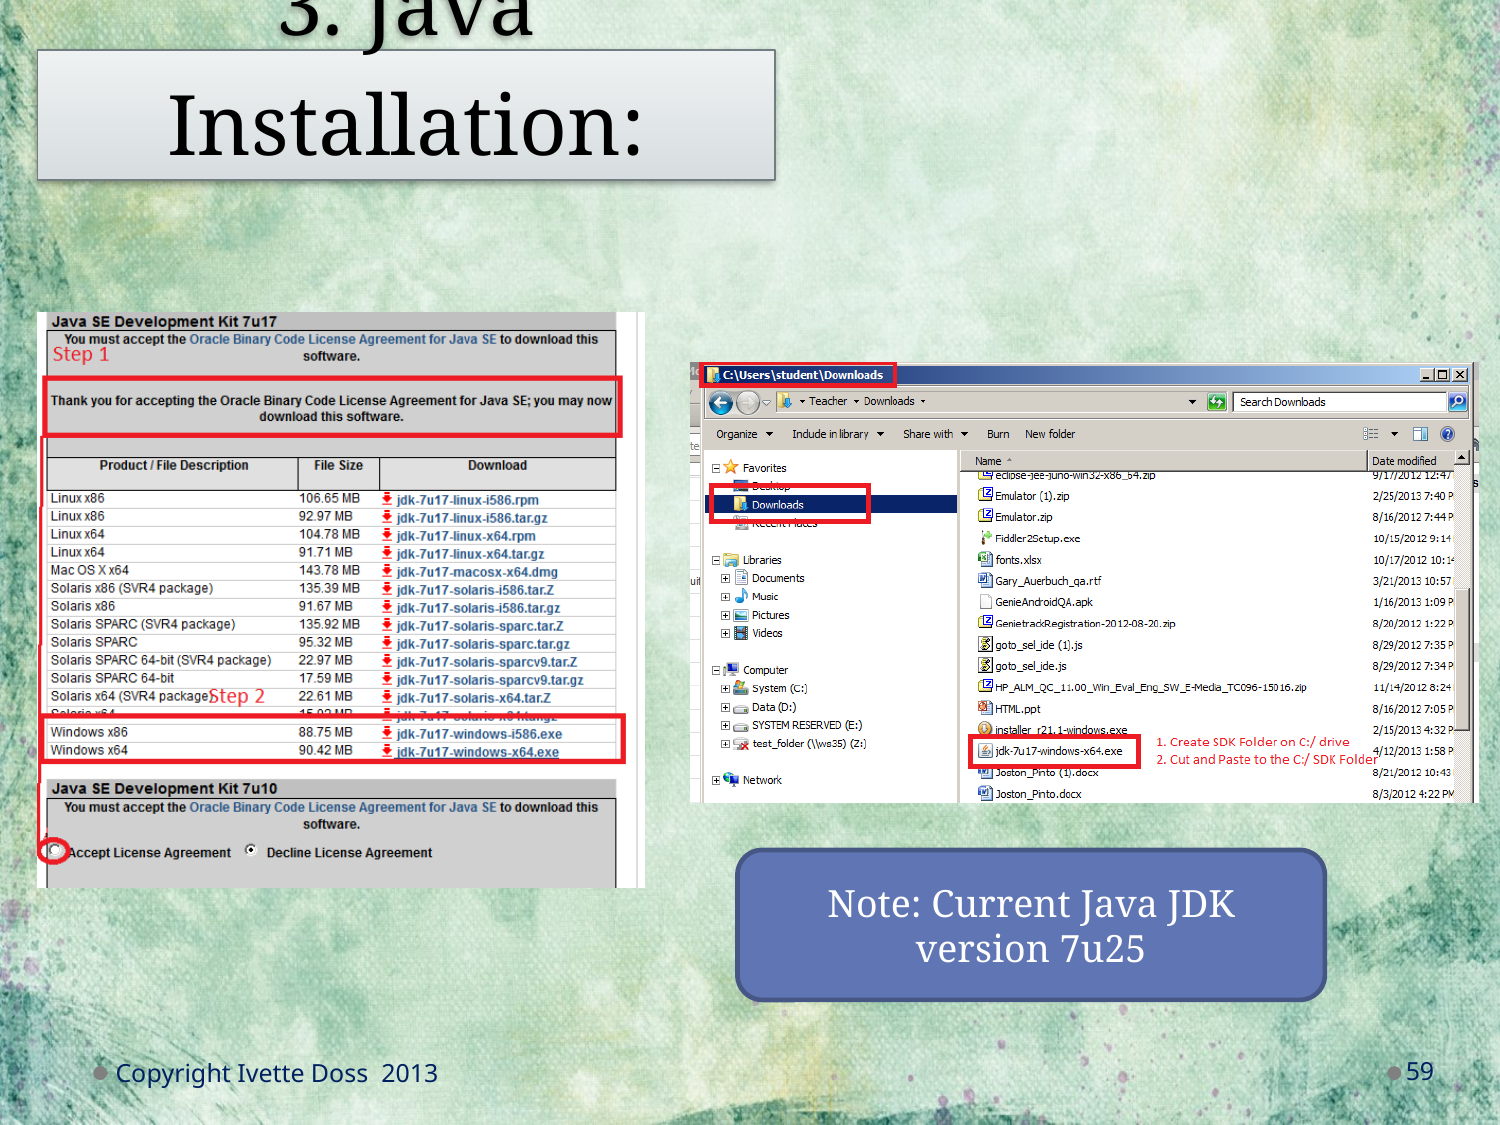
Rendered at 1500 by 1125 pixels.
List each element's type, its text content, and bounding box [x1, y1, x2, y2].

title 3. Java Installation: [37, 49, 776, 181]
footer Copyright Ivette Doss 2013 [108, 1042, 576, 1103]
slide_number 59 [1401, 1042, 1494, 1103]
text_box Note: Current Java JDK version 7u25 [735, 847, 1328, 1003]
picture [0, 0, 1500, 1125]
